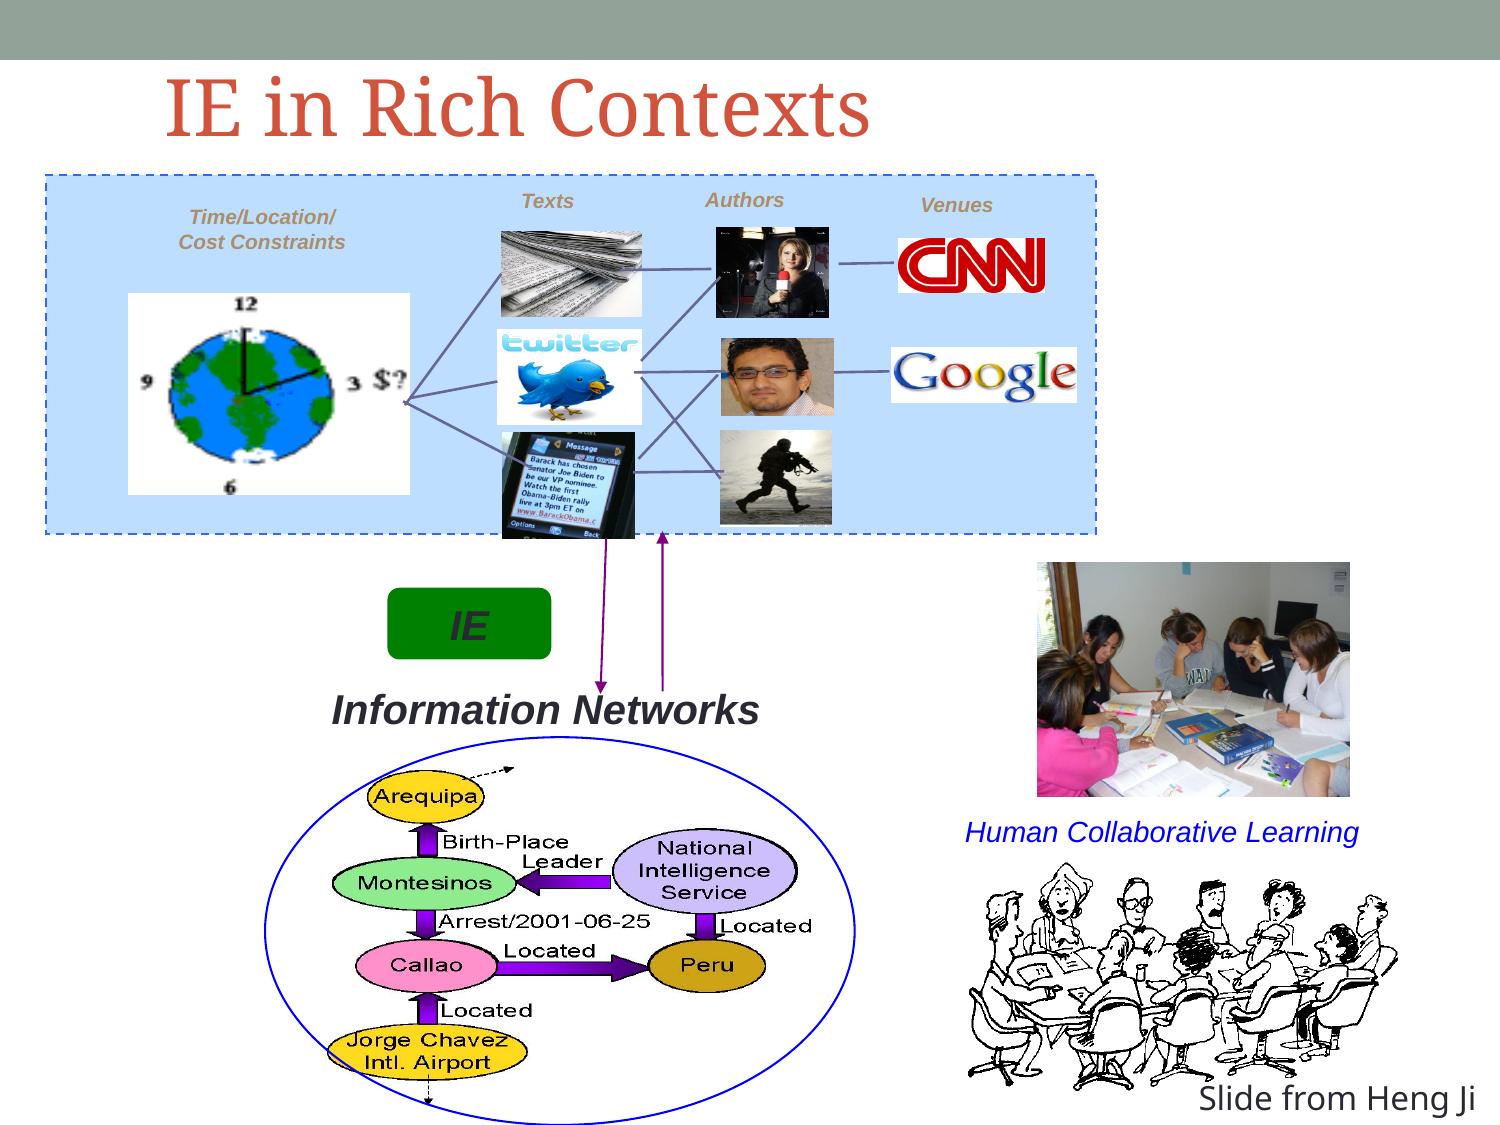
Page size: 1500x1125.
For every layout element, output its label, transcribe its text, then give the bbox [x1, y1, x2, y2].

text_box [421, 737, 699, 760]
text_box Texts [506, 180, 590, 220]
picture [716, 227, 829, 318]
picture [721, 338, 834, 416]
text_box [404, 273, 502, 399]
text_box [402, 400, 536, 470]
text_box [656, 531, 669, 692]
text_box Slide from Heng Ji [1183, 1069, 1492, 1125]
text_box Time/Location/ Cost Constraints [163, 196, 361, 262]
text_box IE [387, 587, 552, 660]
picture [502, 329, 642, 425]
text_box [640, 377, 721, 479]
picture [720, 430, 833, 527]
text_box IE in Rich Contexts [149, 50, 1500, 157]
picture [891, 347, 1078, 403]
picture [128, 293, 410, 496]
picture [500, 231, 642, 317]
text_box [462, 1114, 658, 1125]
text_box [409, 381, 498, 398]
text_box Authors [690, 179, 800, 220]
picture [325, 762, 817, 1106]
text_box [640, 276, 721, 362]
text_box [825, 846, 855, 1016]
picture [501, 432, 635, 539]
text_box Human Collaborative Learning [949, 812, 1500, 916]
text_box [265, 816, 322, 1046]
picture [949, 849, 1413, 1106]
text_box [594, 549, 608, 694]
text_box Venues [905, 183, 1009, 224]
picture [898, 238, 1045, 294]
picture [1037, 562, 1351, 797]
text_box [45, 174, 1096, 535]
text_box Information Networks [233, 675, 860, 740]
